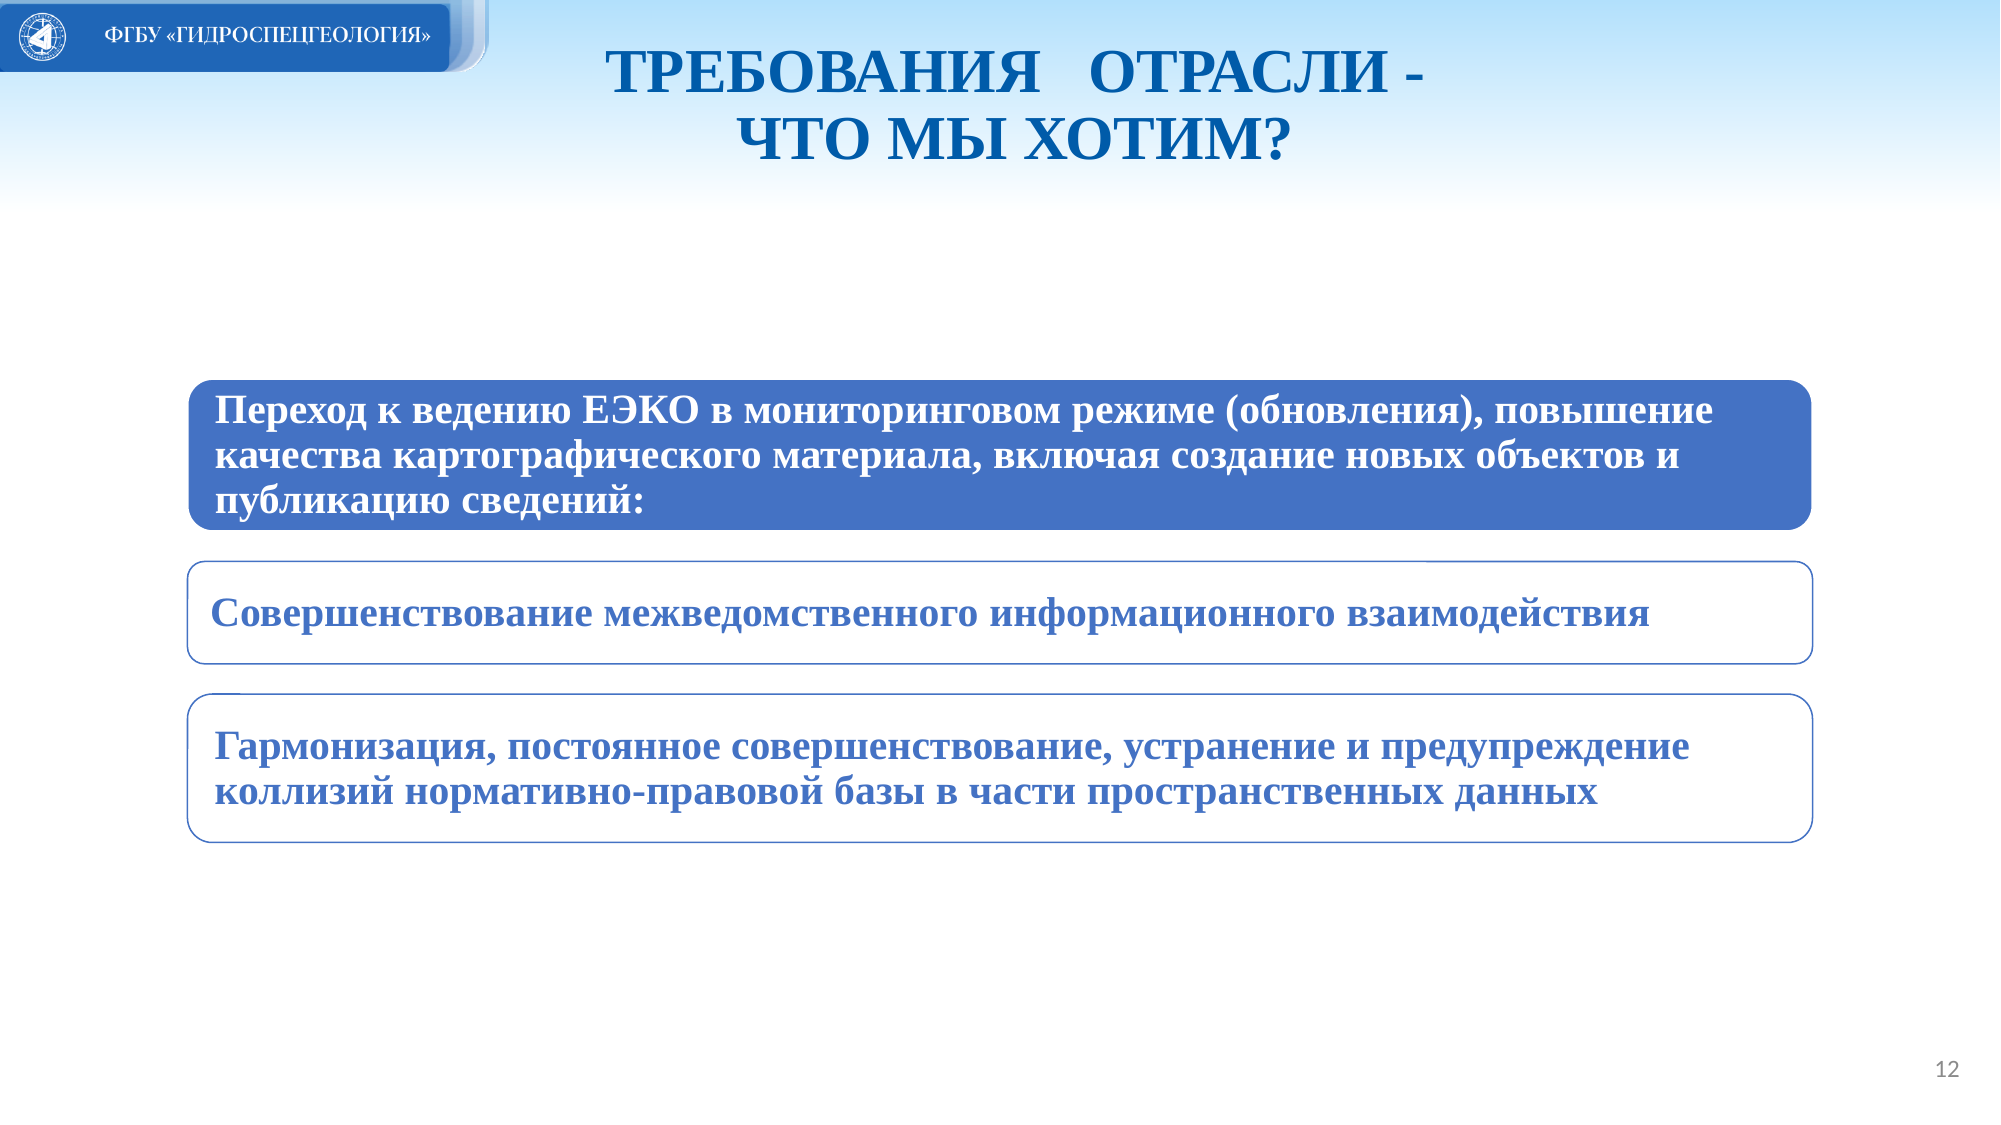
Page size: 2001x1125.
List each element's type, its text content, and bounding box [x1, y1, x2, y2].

title ТРЕБОВАНИЯ ОТРАСЛИ - ЧТО МЫ ХОТИМ? [600, 10, 1433, 200]
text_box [187, 312, 1813, 909]
slide_number 12 [1524, 1037, 1975, 1098]
picture [0, 0, 489, 72]
